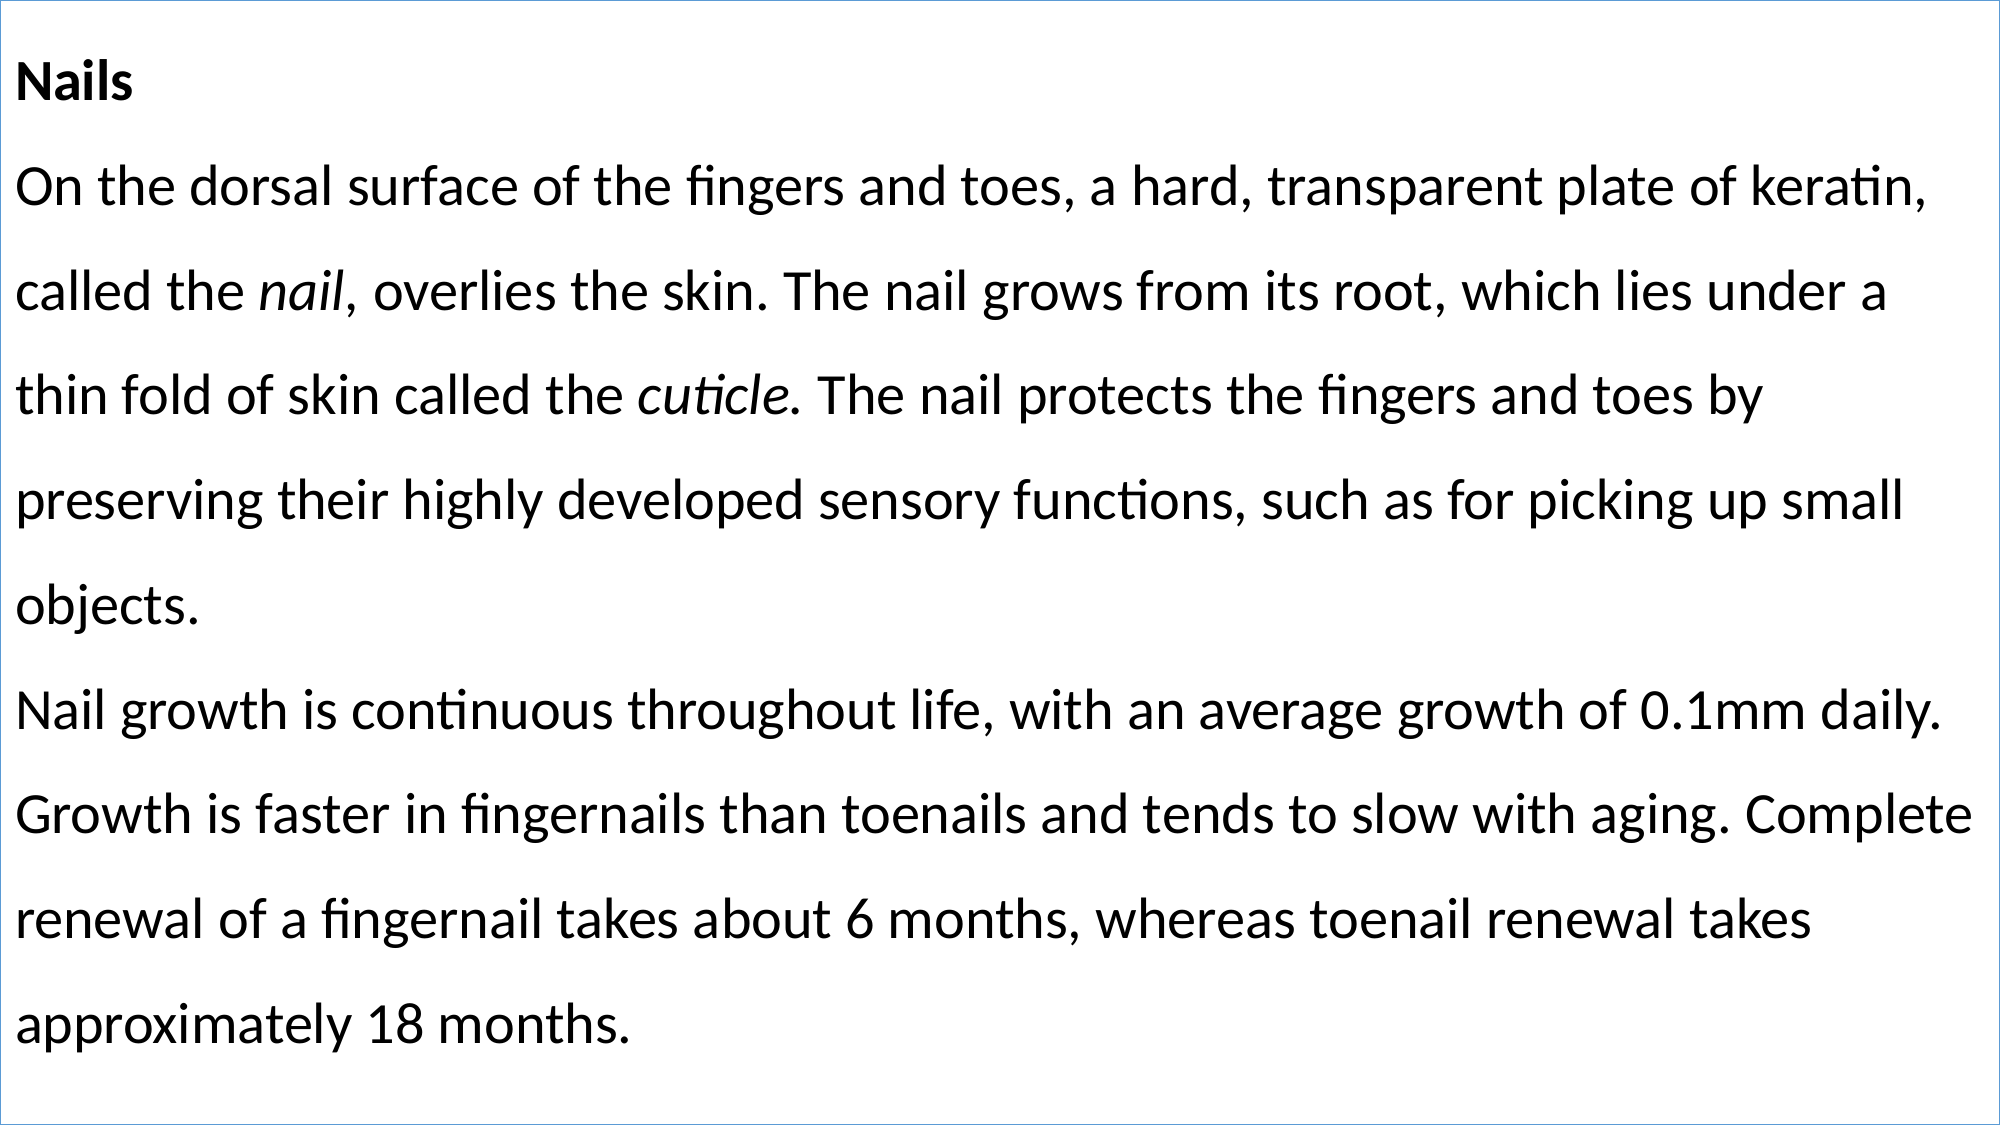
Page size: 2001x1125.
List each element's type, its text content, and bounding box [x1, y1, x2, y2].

list Nails On the dorsal surface of the fingers and toes, a hard, transparent plate of keratin, called the nail, overlies the skin. The nail grows from its root, which lies under a thin fold of skin called the cuticle. The nail protects the fingers and toes by preserving their highly developed sensory functions, such as for picking up small objects. Nail growth is continuous throughout life, with an average growth of 0.1mm daily. Growth is faster in fingernails than toenails and tends to slow with aging. Complete renewal of a fingernail takes about 6 months, whereas toenail renewal takes approximately 18 months. [0, 0, 2000, 1125]
